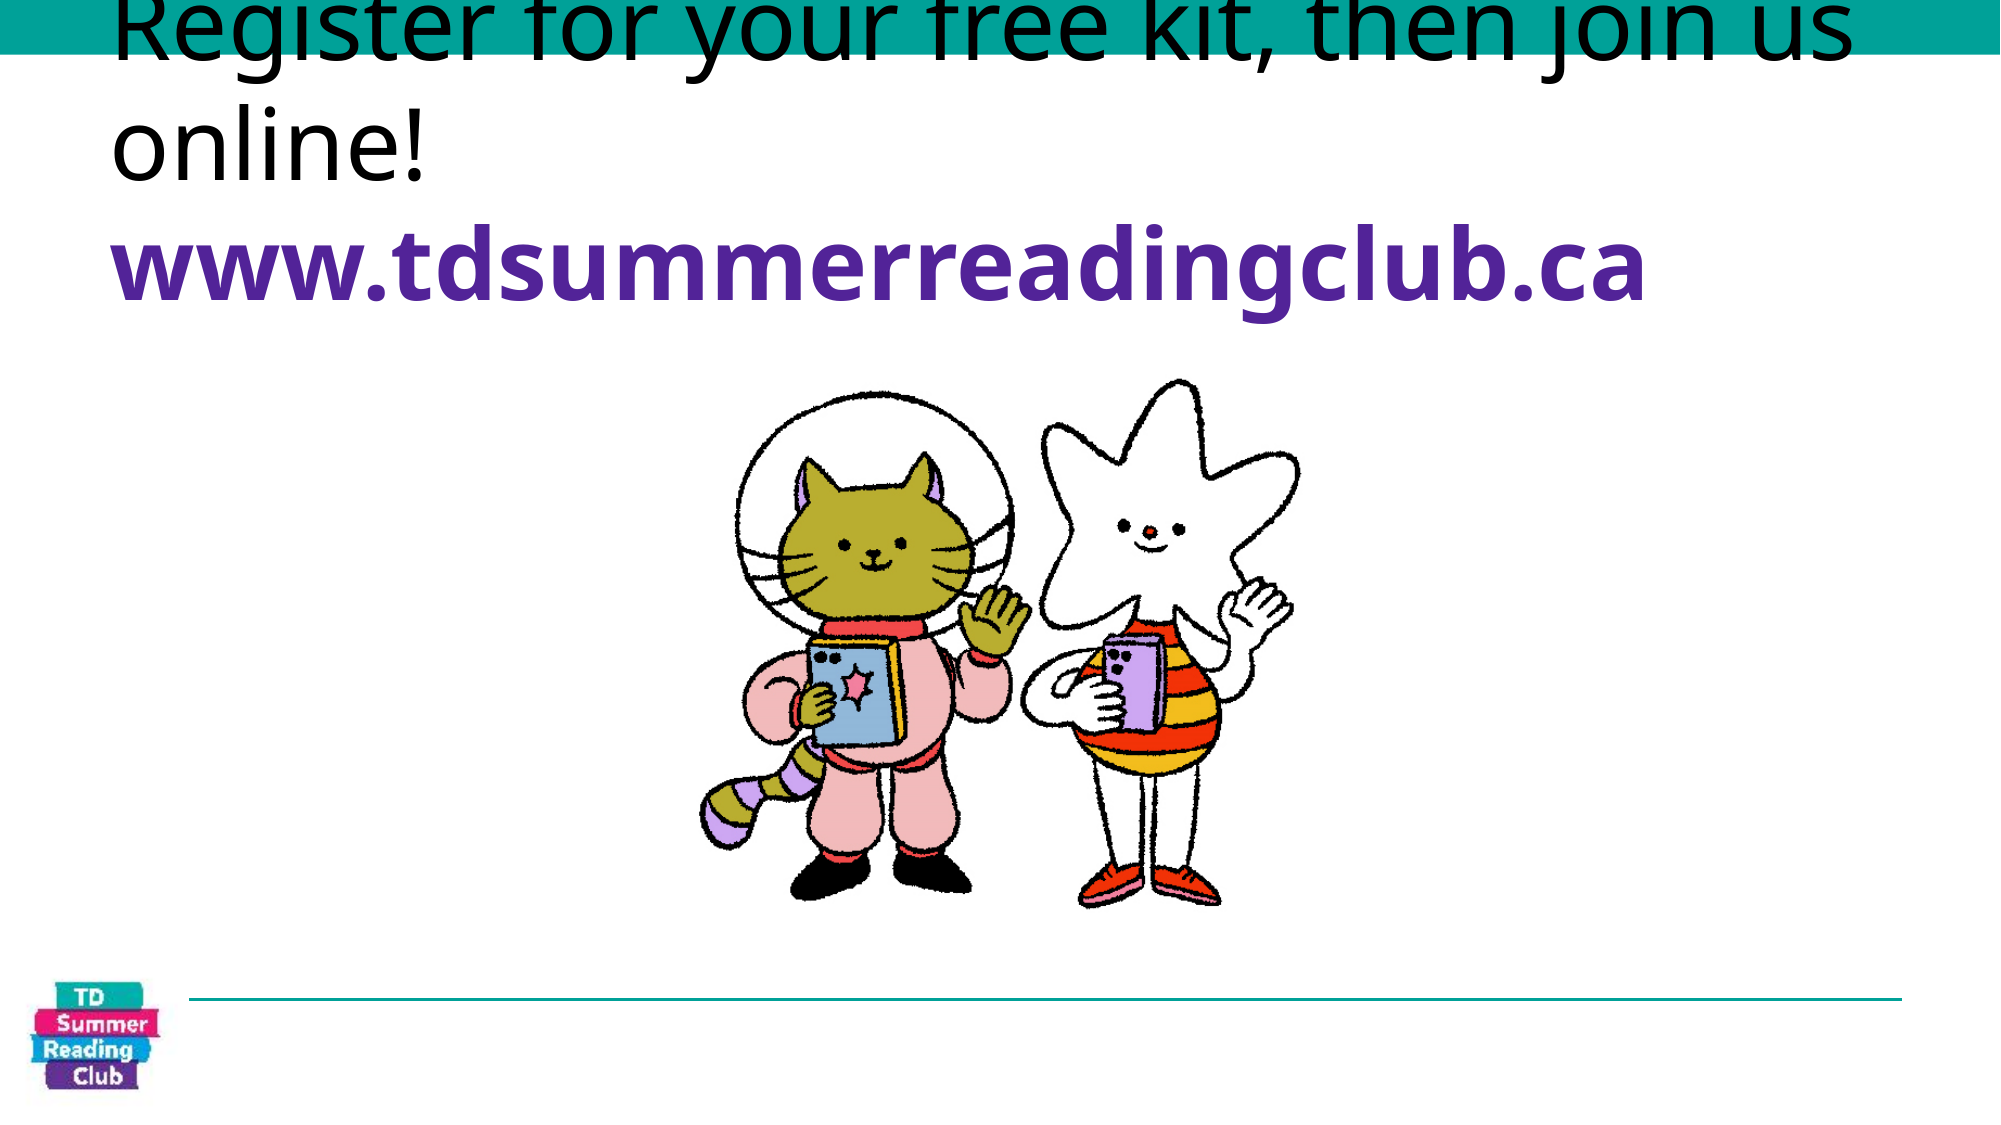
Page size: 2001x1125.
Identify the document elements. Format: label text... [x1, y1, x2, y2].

title Register for your free kit, then join us online! www.tdsummerreadingclub.ca [94, 174, 1899, 329]
picture [2, 954, 189, 1118]
picture [671, 331, 1322, 982]
